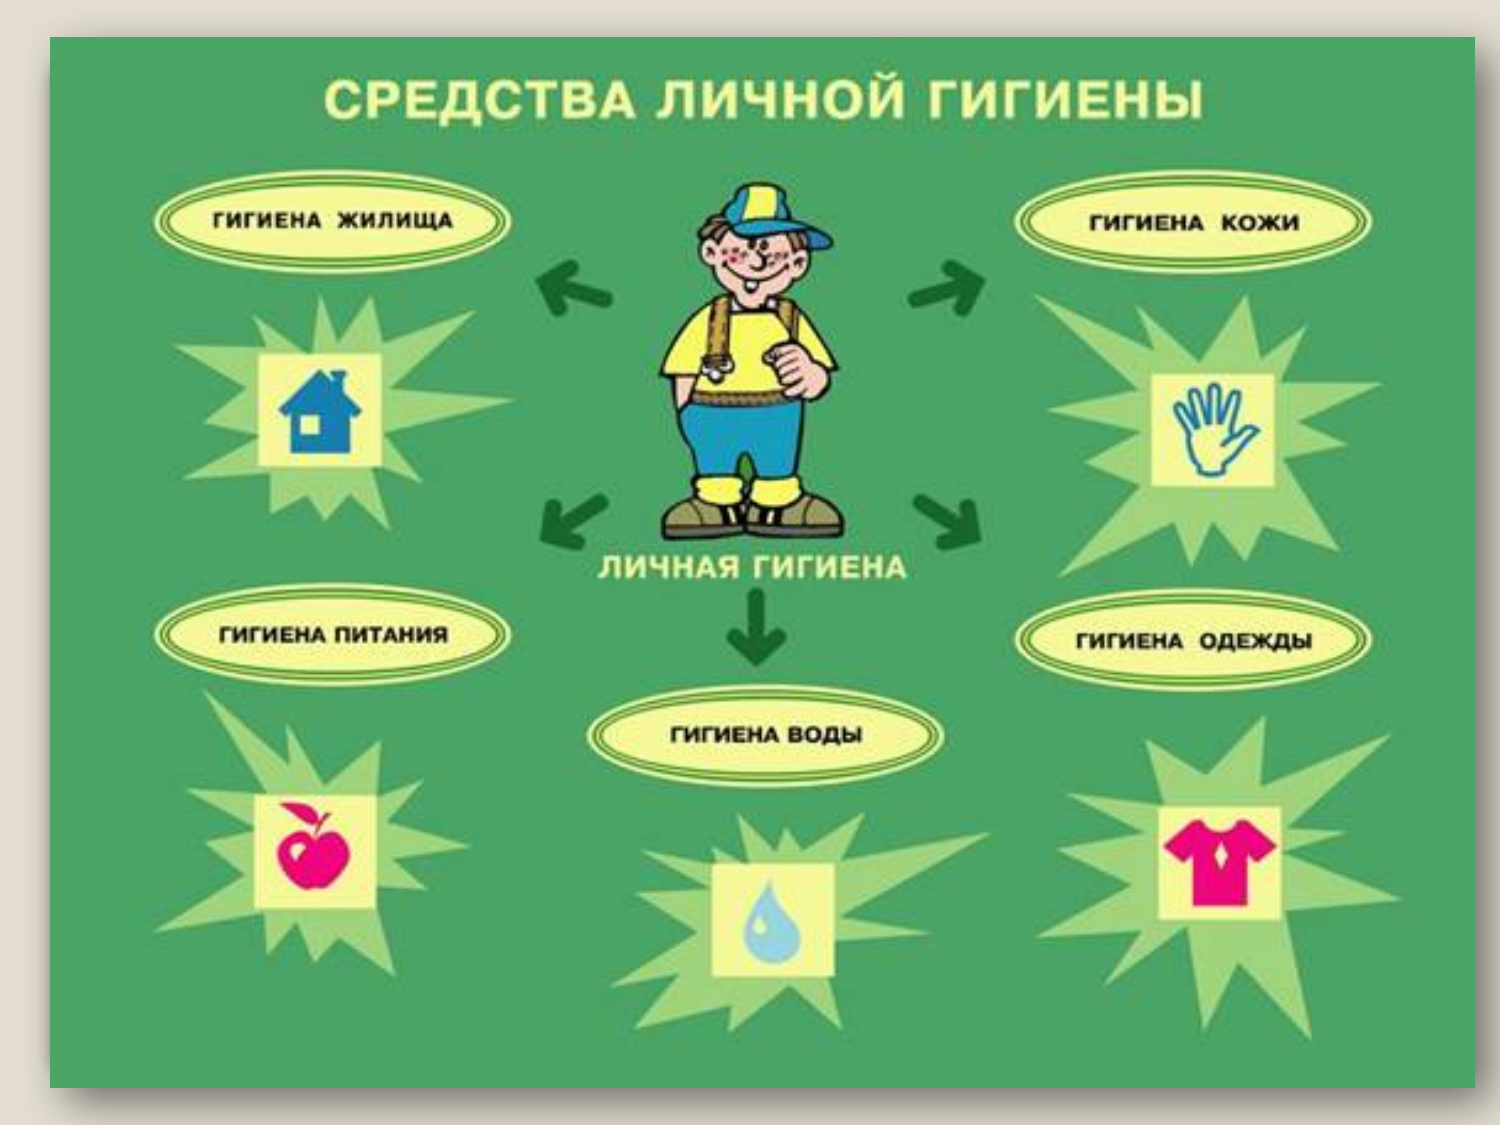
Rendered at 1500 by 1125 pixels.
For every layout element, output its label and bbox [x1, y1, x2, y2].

list [49, 37, 1476, 1088]
